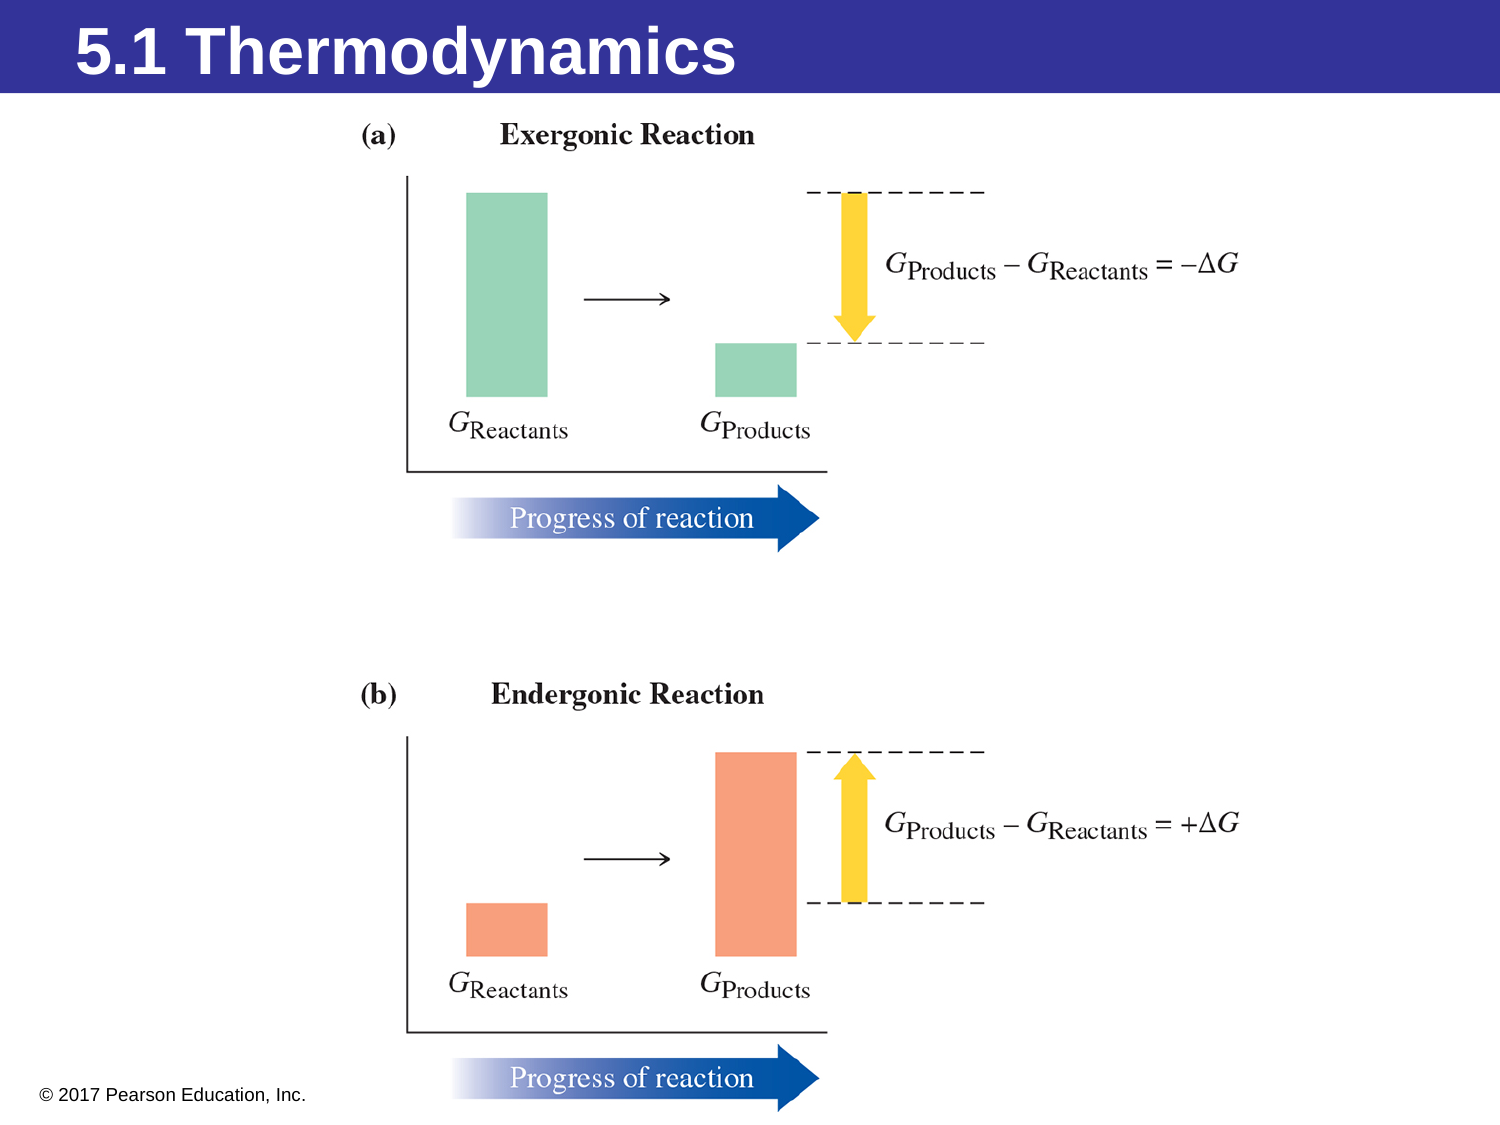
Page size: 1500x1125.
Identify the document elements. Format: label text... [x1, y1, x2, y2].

title 5.1 Thermodynamics [0, 0, 1500, 94]
picture [349, 112, 1251, 1117]
